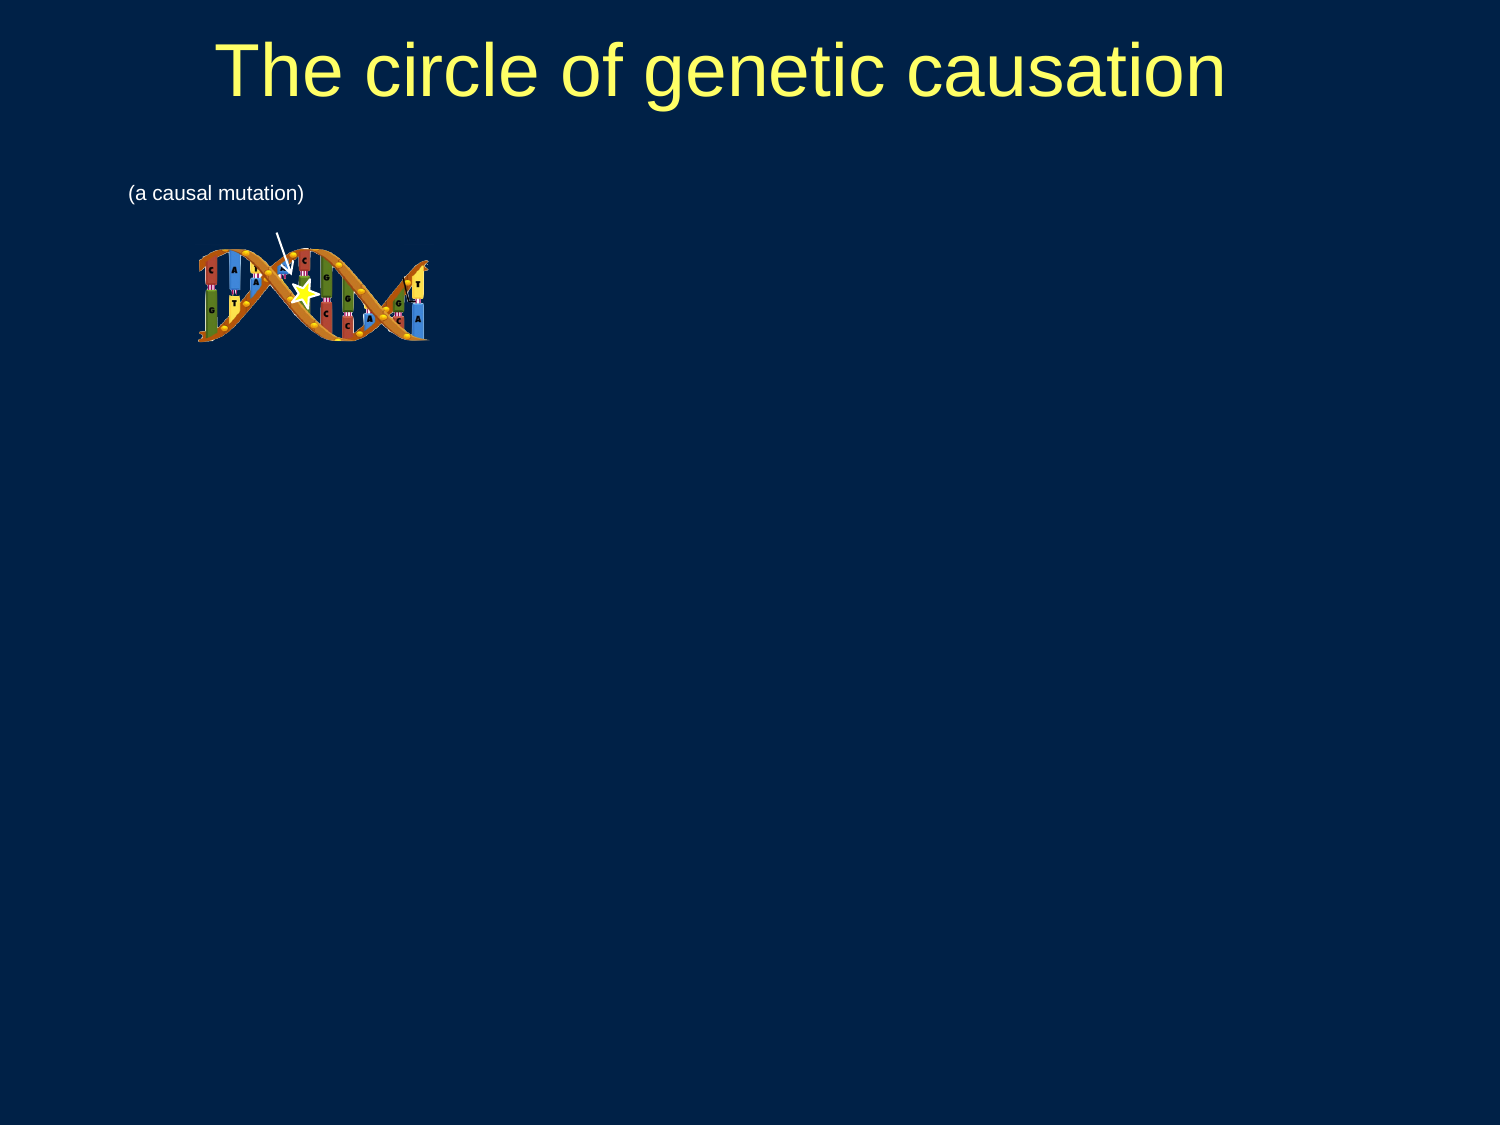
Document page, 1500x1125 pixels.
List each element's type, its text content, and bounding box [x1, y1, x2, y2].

text_box (a causal mutation) [113, 172, 320, 213]
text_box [276, 232, 292, 276]
picture [194, 244, 435, 346]
title The circle of genetic causation [149, 0, 1294, 119]
